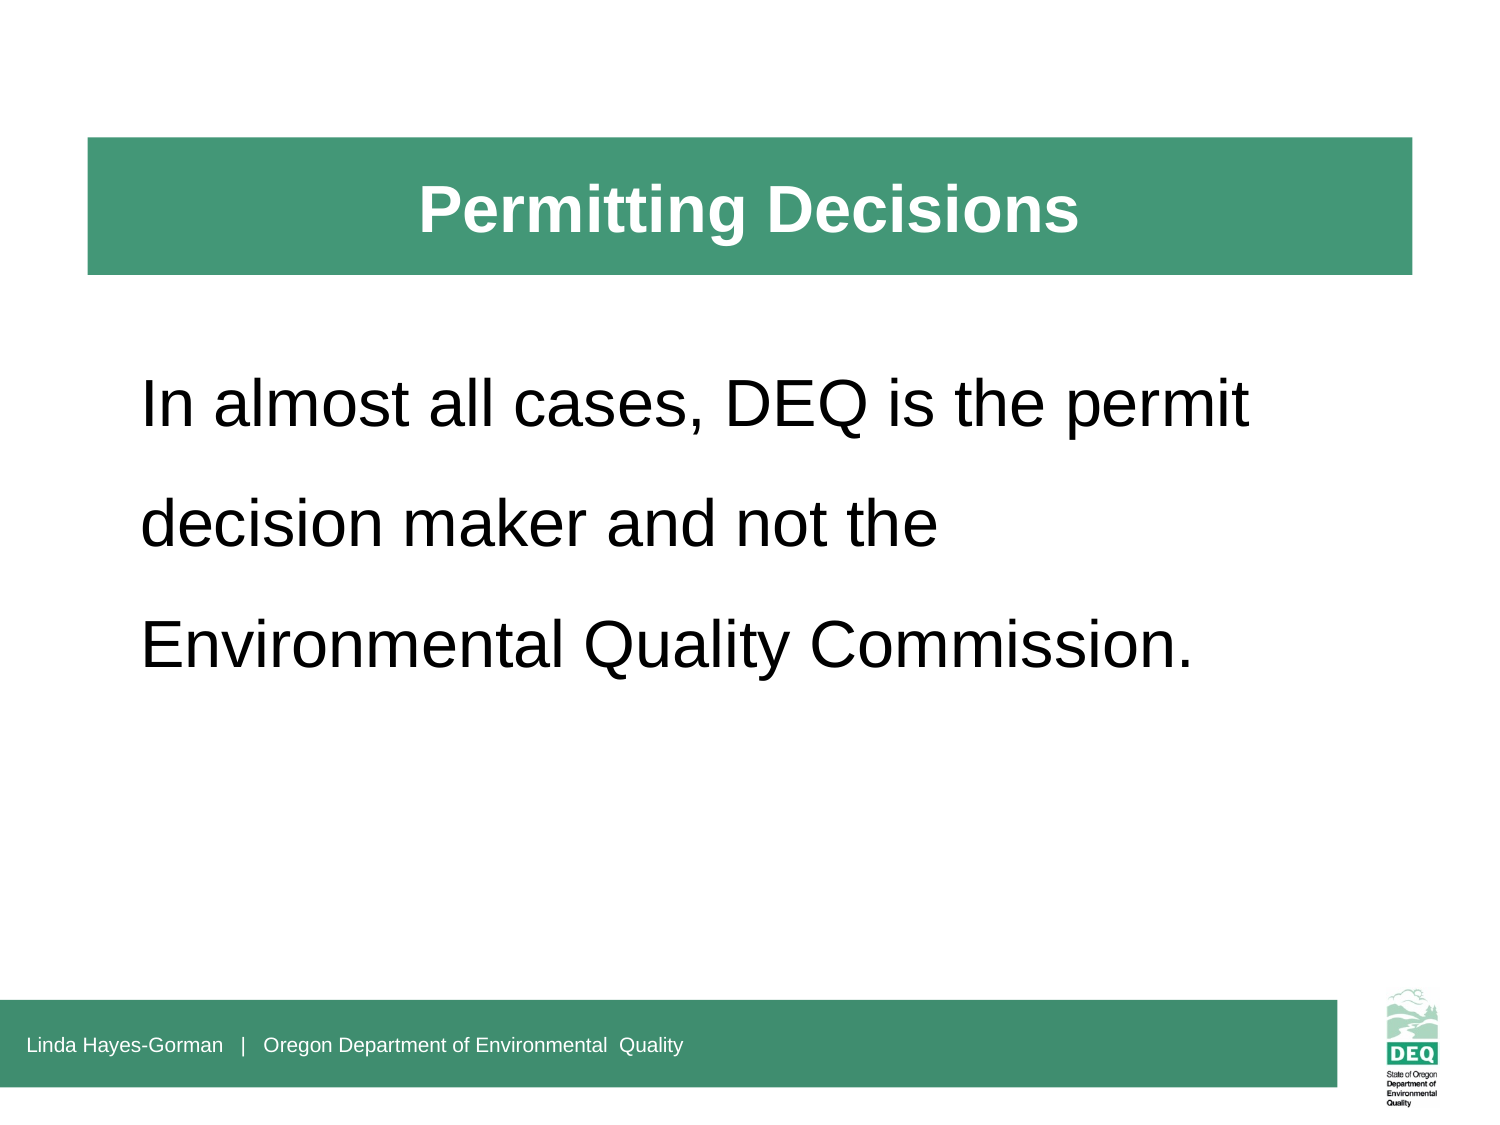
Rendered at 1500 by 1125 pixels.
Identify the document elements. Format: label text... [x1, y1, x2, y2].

subtitle In almost all cases, DEQ is the permit decision maker and not the Environmental Quality Commission. [125, 312, 1338, 875]
text_box Linda Hayes-Gorman | Oregon Department of Environmental Quality [0, 998, 1339, 1089]
picture [1385, 987, 1441, 1108]
title Permitting Decisions [87, 137, 1413, 275]
